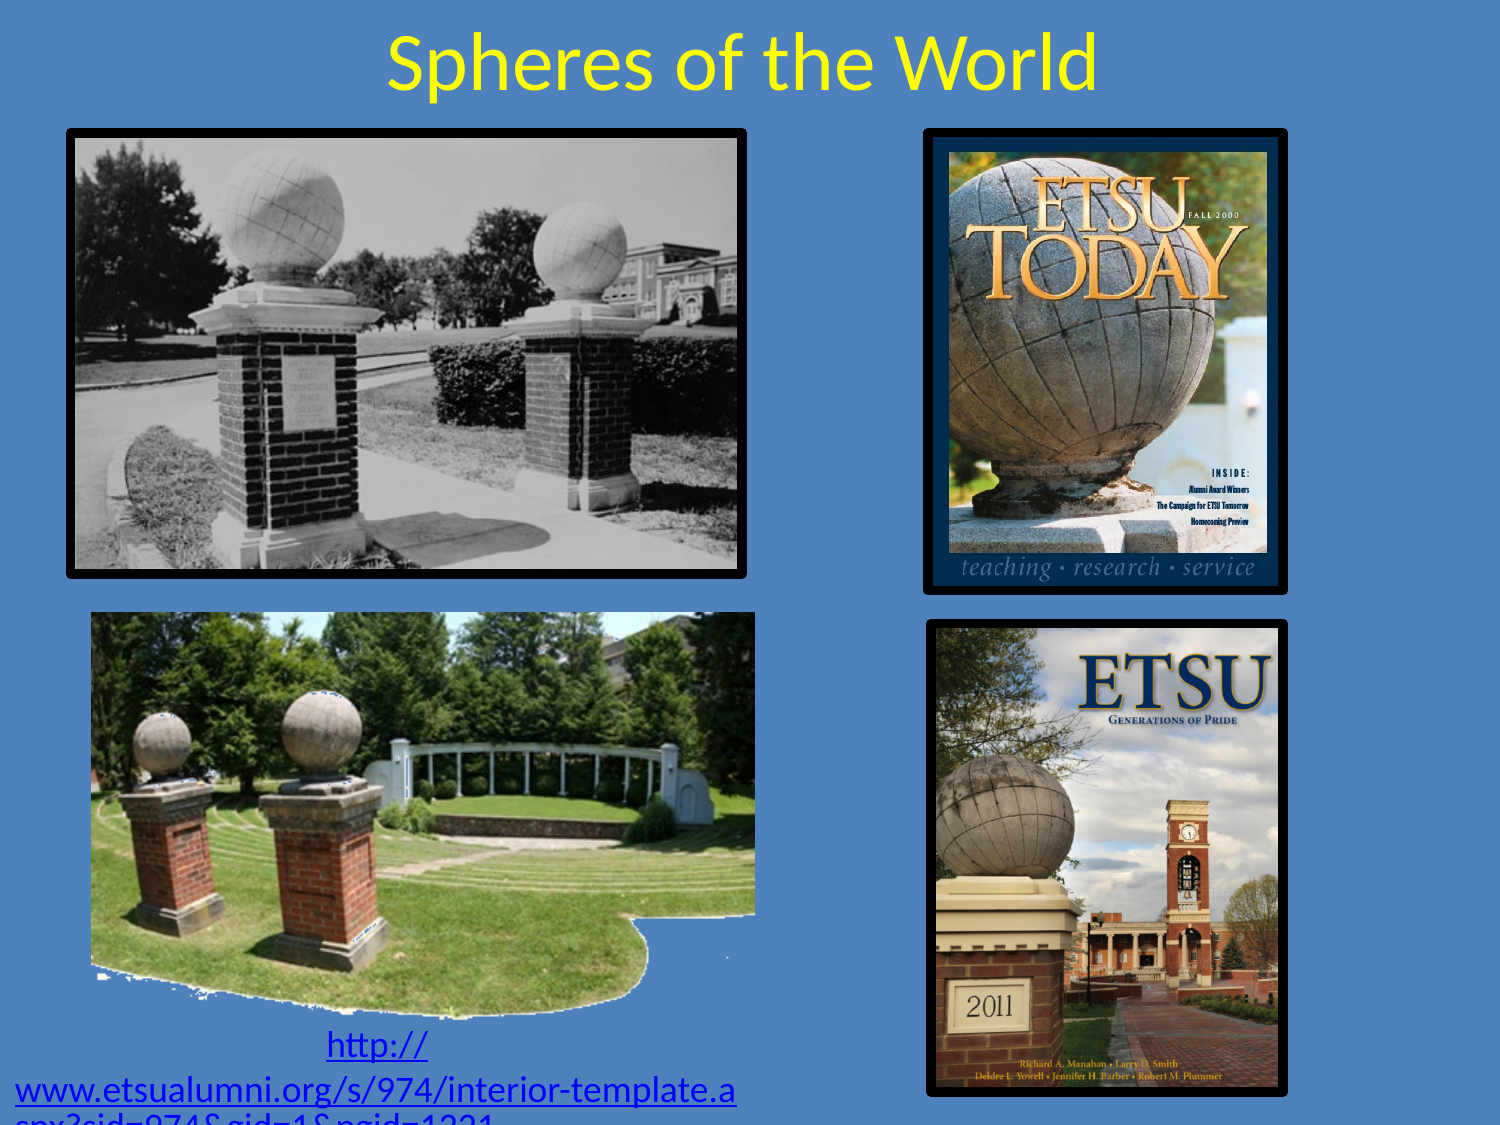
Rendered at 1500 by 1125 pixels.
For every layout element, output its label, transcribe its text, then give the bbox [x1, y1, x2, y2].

text_box Spheres of the World [237, 0, 1250, 115]
picture [932, 136, 1279, 587]
picture [935, 627, 1279, 1088]
picture [91, 612, 755, 1045]
picture [74, 137, 738, 570]
text_box http://www.etsualumni.org/s/974/interior-template.aspx?sid=974&gid=1&pgid=1221 [0, 1012, 755, 1118]
